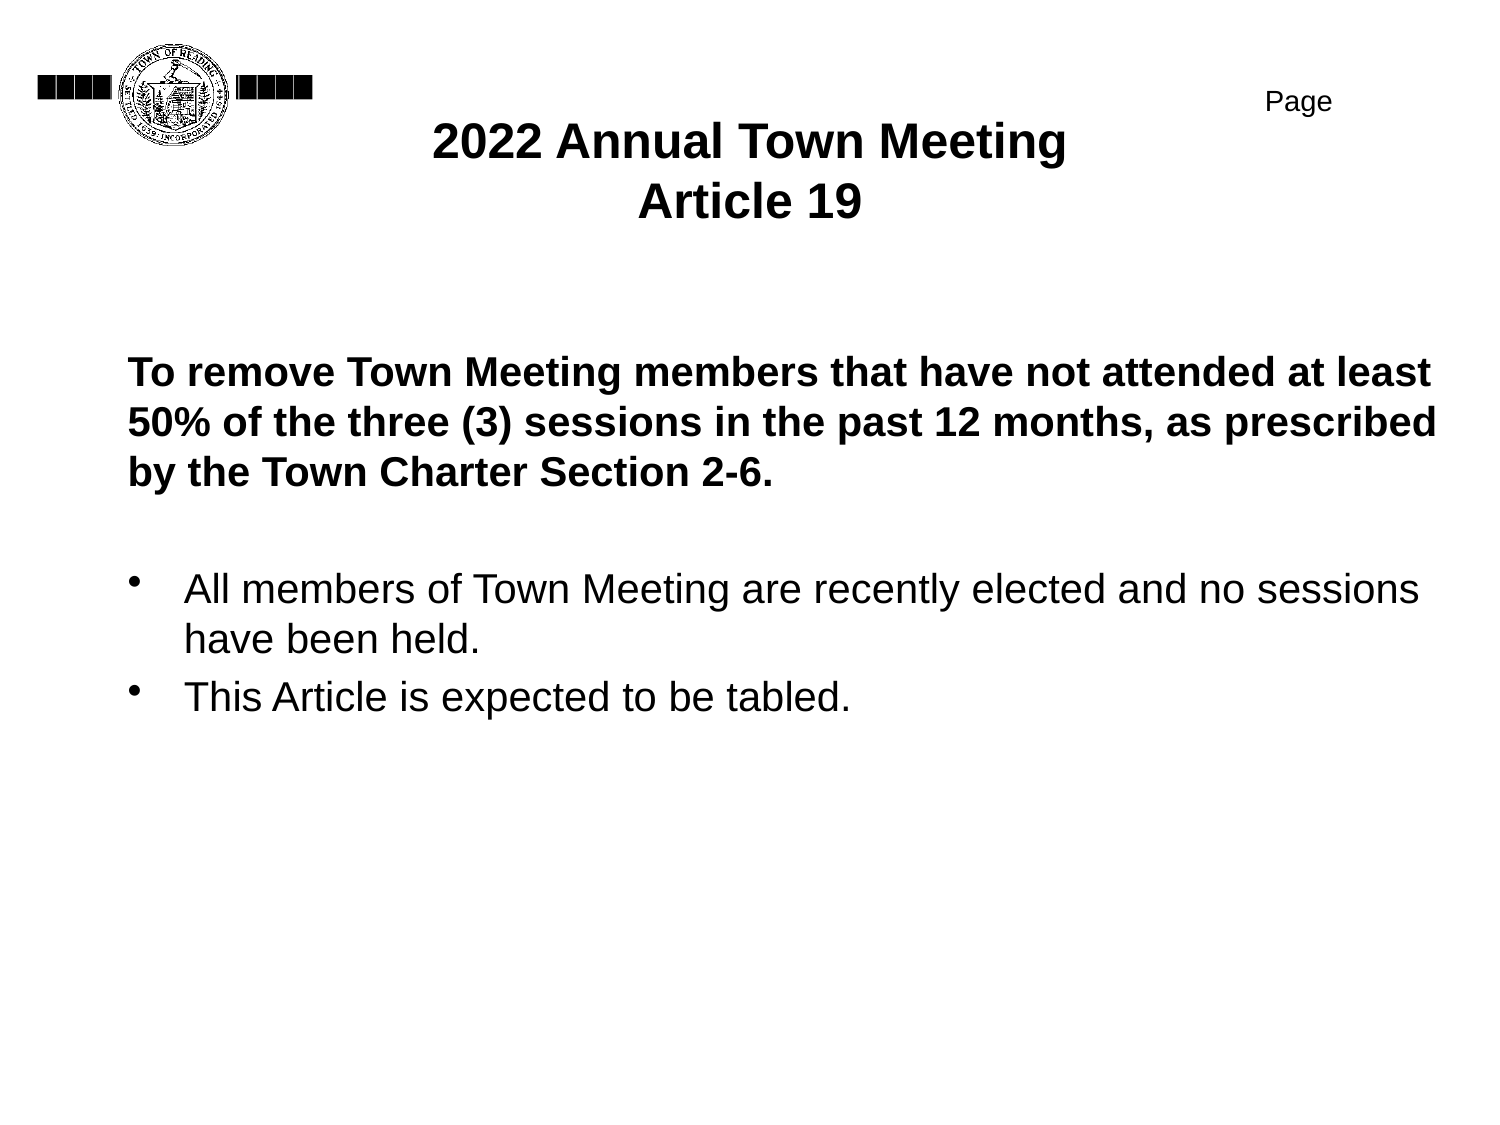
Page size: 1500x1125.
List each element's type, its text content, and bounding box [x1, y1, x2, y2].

picture [112, 37, 236, 100]
list To remove Town Meeting members that have not attended at least 50% of the three (3) sessions in the past 12 months, as prescribed by the Town Charter Section 2-6. All members of Town Meeting are recently elected and no sessions have been held. This Article is expected to be tabled. [112, 337, 1463, 1038]
text_box Page [1250, 74, 1450, 125]
title 2022 Annual Town Meeting Article 19 [112, 100, 1388, 288]
